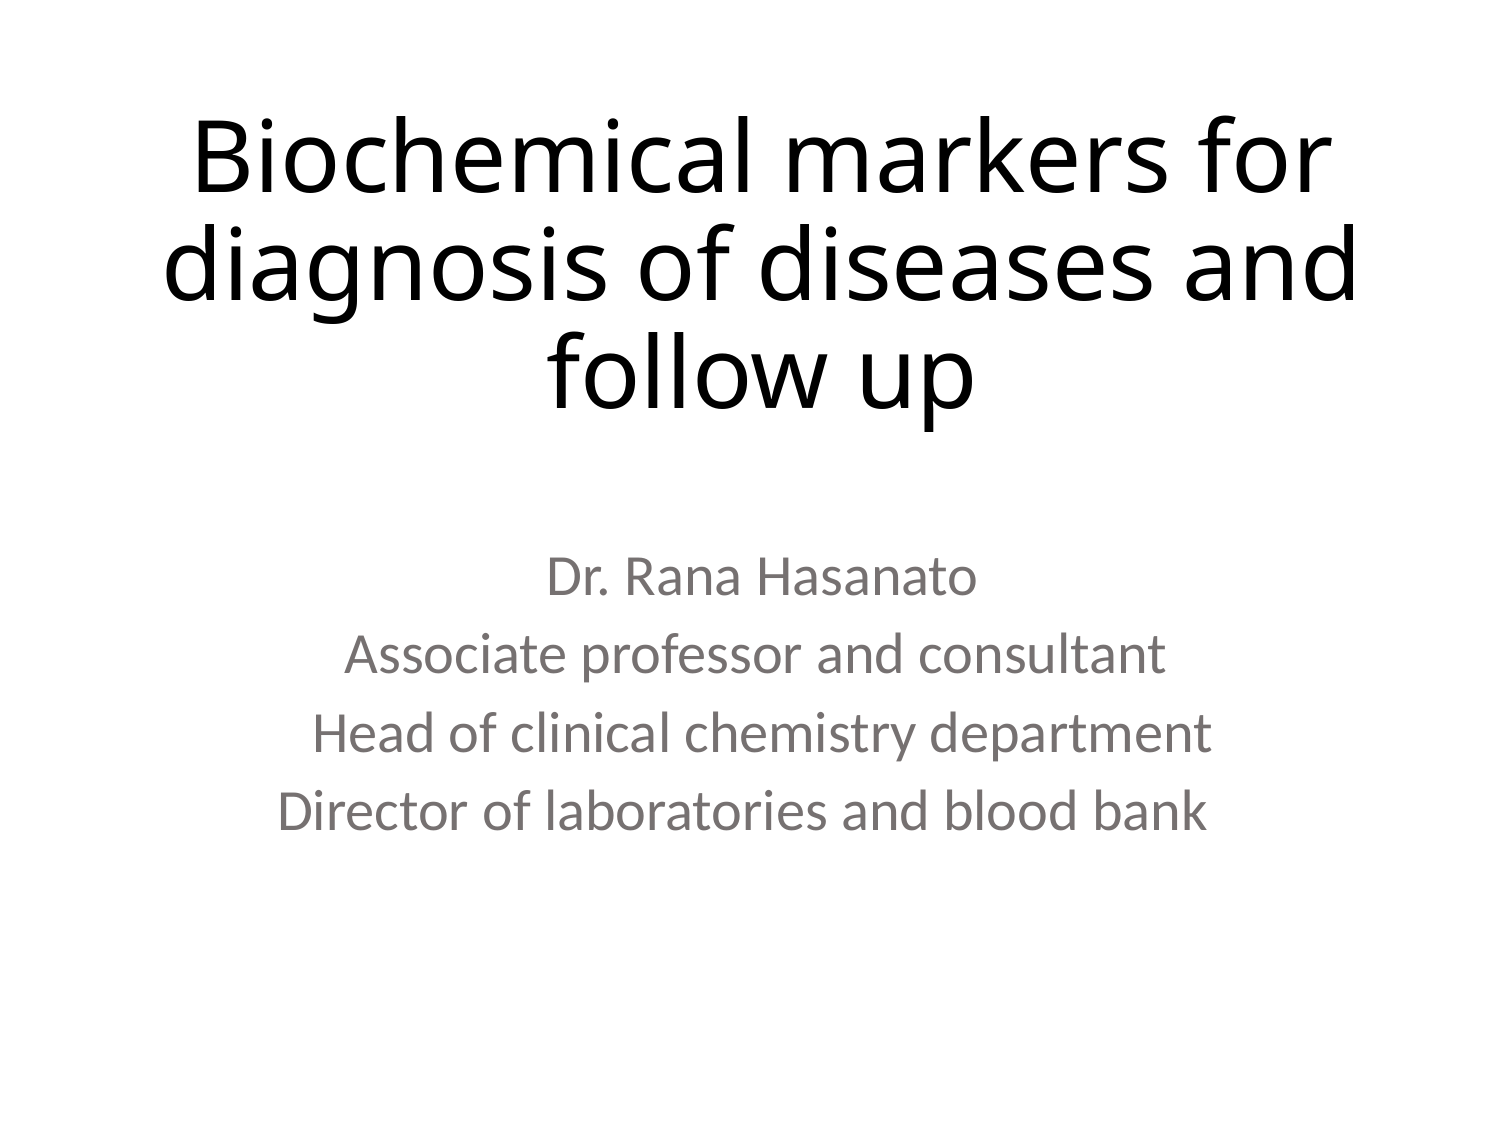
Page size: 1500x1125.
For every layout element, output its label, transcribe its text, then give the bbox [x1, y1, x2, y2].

title Biochemical markers for diagnosis of diseases and follow up [112, 187, 1413, 438]
subtitle Dr. Rana Hasanato Associate professor and consultant Head of clinical chemistry department Director of laboratories and blood bank [225, 537, 1300, 938]
